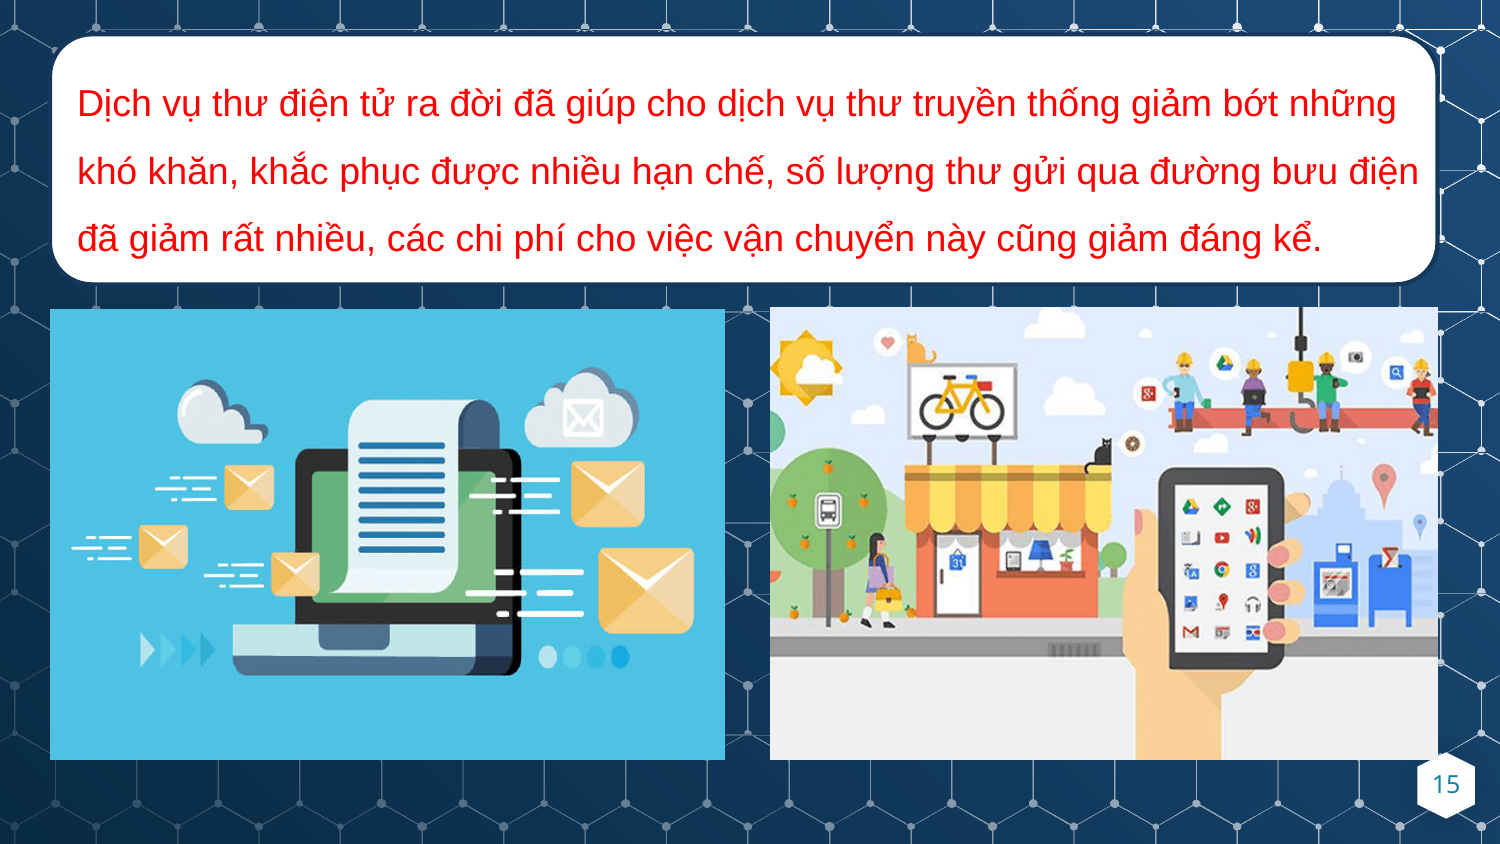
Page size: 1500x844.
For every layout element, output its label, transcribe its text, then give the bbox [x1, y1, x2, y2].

text_box [47, 32, 1433, 287]
text_box Dịch vụ thư điện tử ra đời đã giúp cho dịch vụ thư truyền thống giảm bớt những khó khăn, khắc phục được nhiều hạn chế, số lượng thư gửi qua đường bưu điện đã giảm rất nhiều, các chi phí cho việc vận chuyển này cũng giảm đáng kể. [62, 49, 1475, 267]
picture [769, 306, 1438, 760]
slide_number 15 [1417, 752, 1475, 819]
picture [49, 309, 726, 760]
